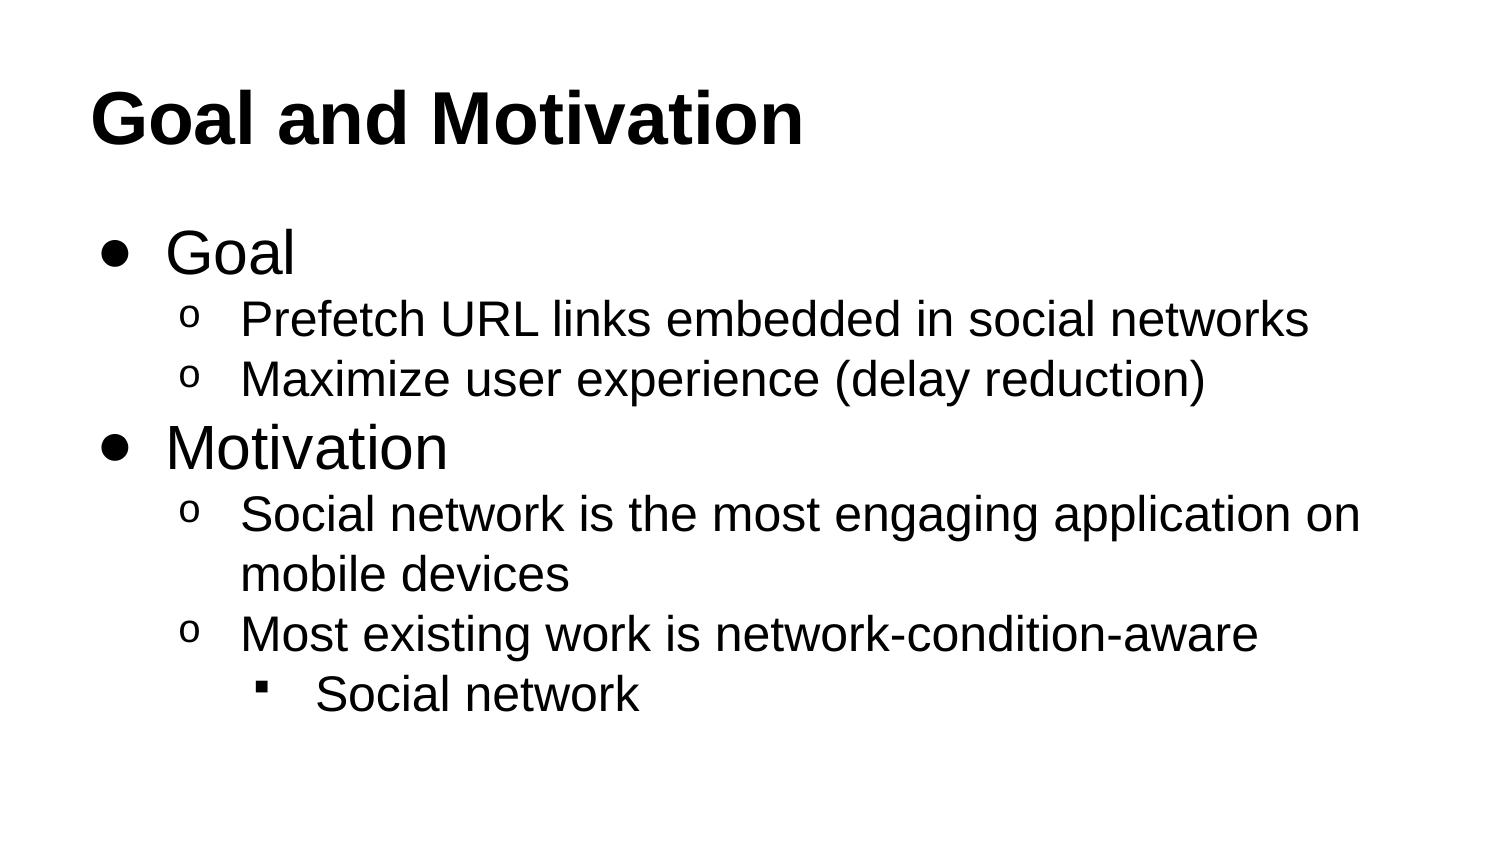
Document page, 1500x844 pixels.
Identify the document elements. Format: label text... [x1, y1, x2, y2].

list Goal Prefetch URL links embedded in social networks Maximize user experience (delay reduction) Motivation Social network is the most engaging application on mobile devices Most existing work is network-condition-aware Social network [75, 196, 1425, 808]
title Goal and Motivation [75, 33, 1425, 175]
